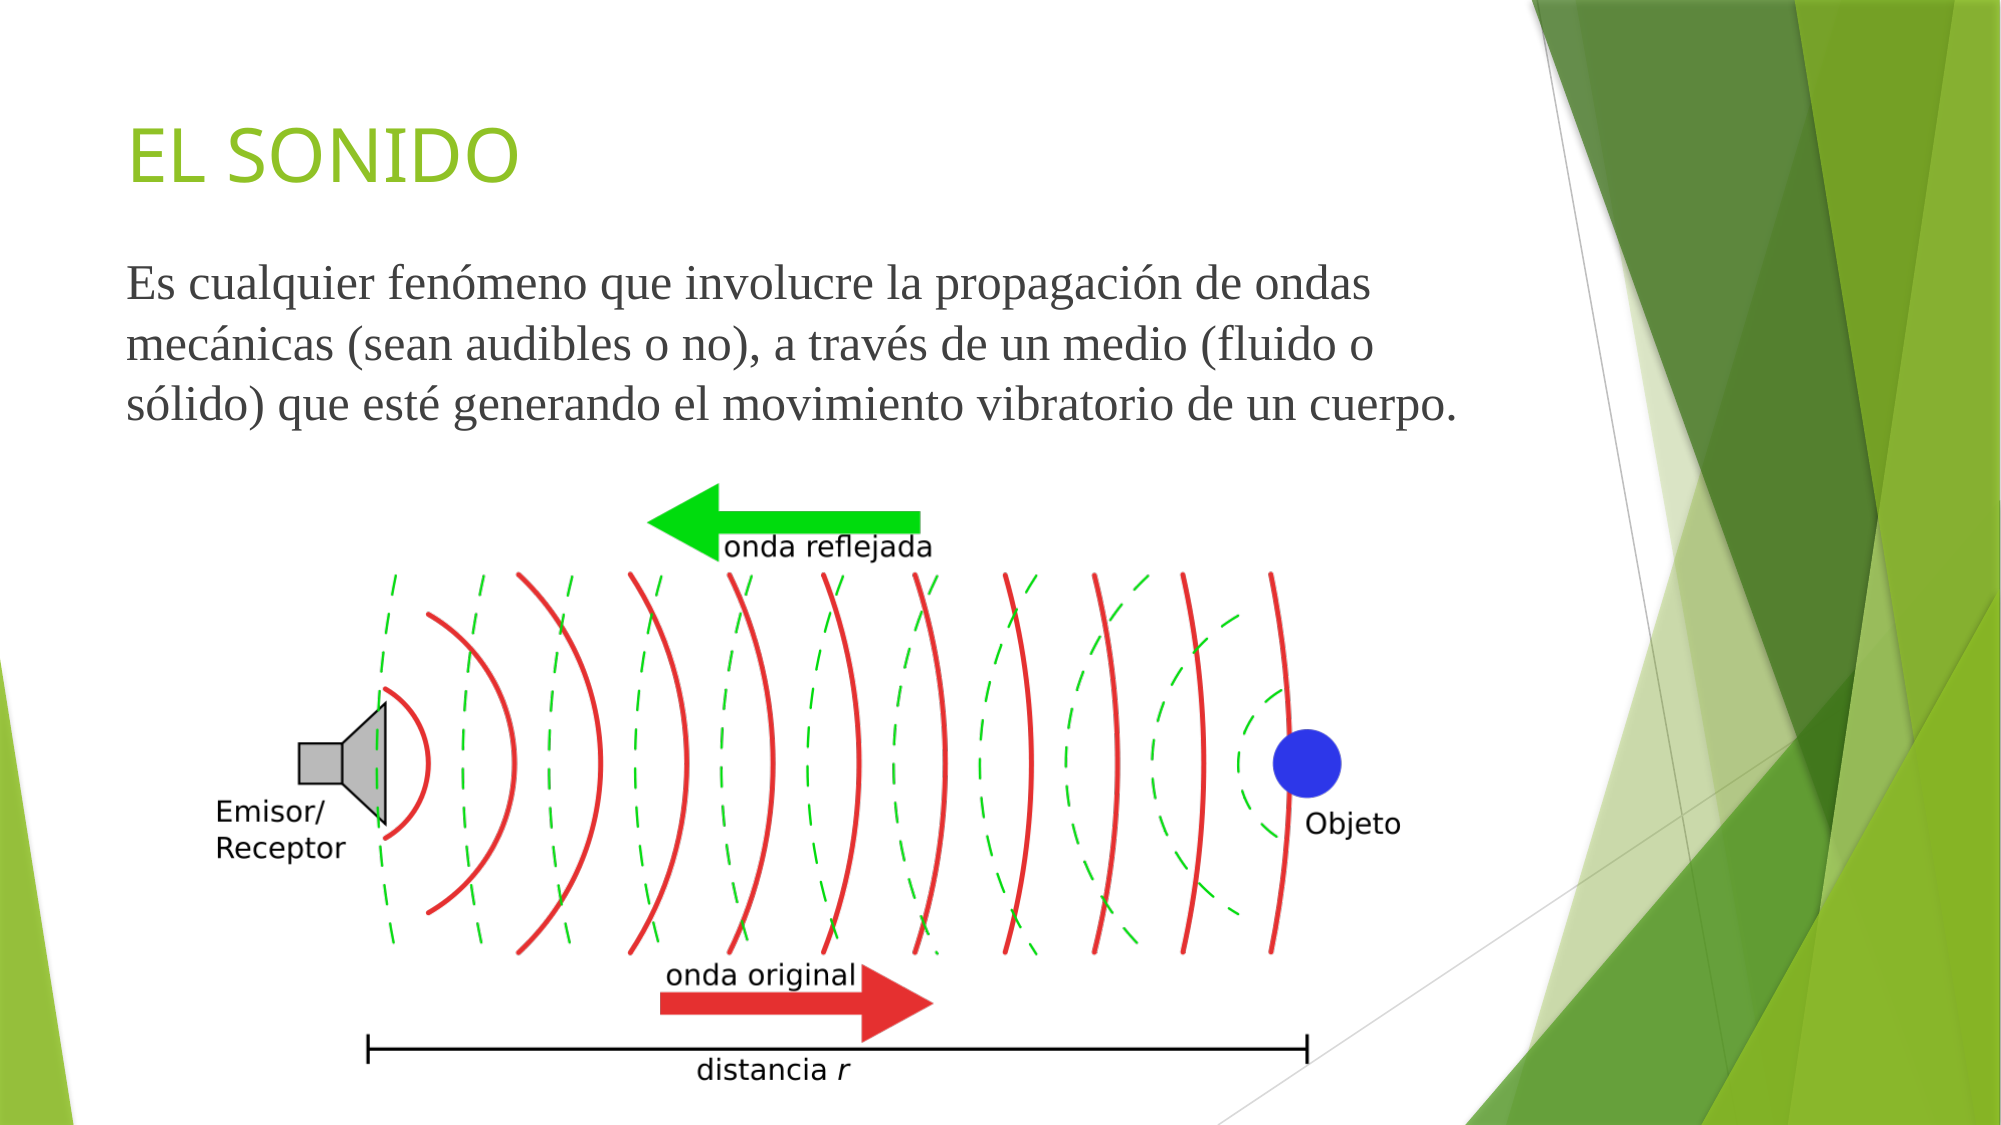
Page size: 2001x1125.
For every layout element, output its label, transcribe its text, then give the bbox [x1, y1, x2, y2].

picture [213, 458, 1420, 1107]
title EL SONIDO [111, 99, 1522, 242]
list Es cualquier fenómeno que involucre la propagación de ondas mecánicas (sean audibles o no), a través de un medio (fluido o sólido) que esté generando el movimiento vibratorio de un cuerpo. [111, 242, 1522, 880]
